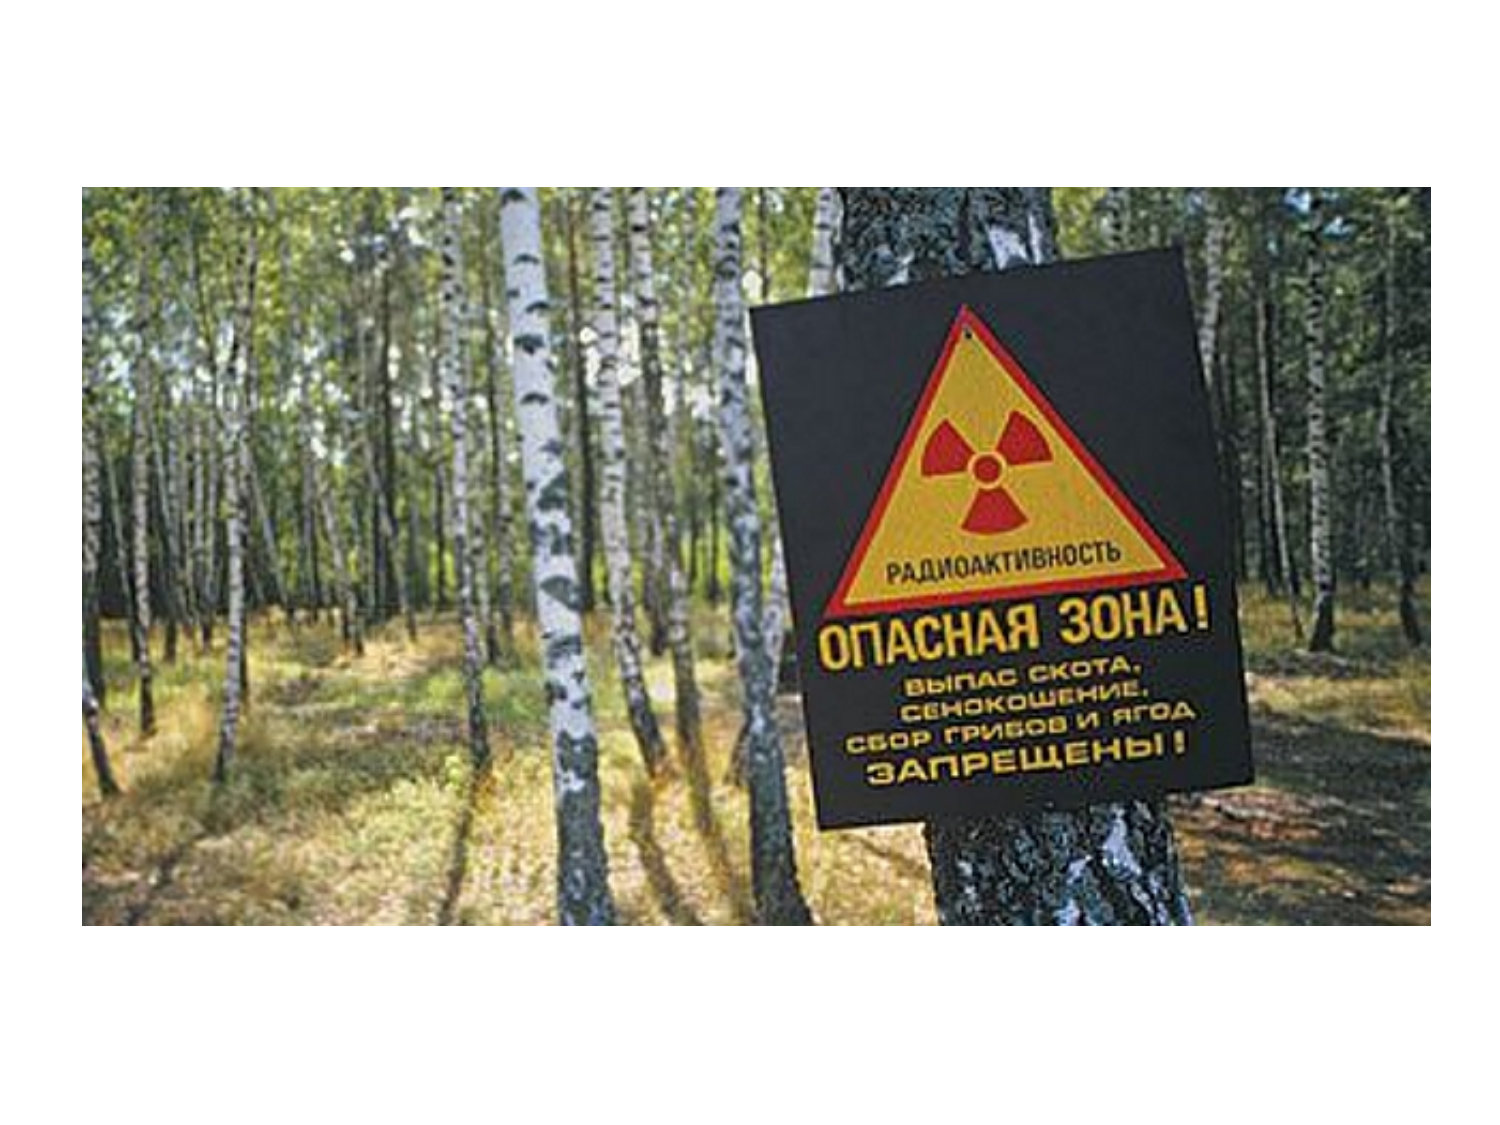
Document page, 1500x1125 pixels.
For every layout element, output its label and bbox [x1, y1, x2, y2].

picture [81, 187, 1431, 926]
